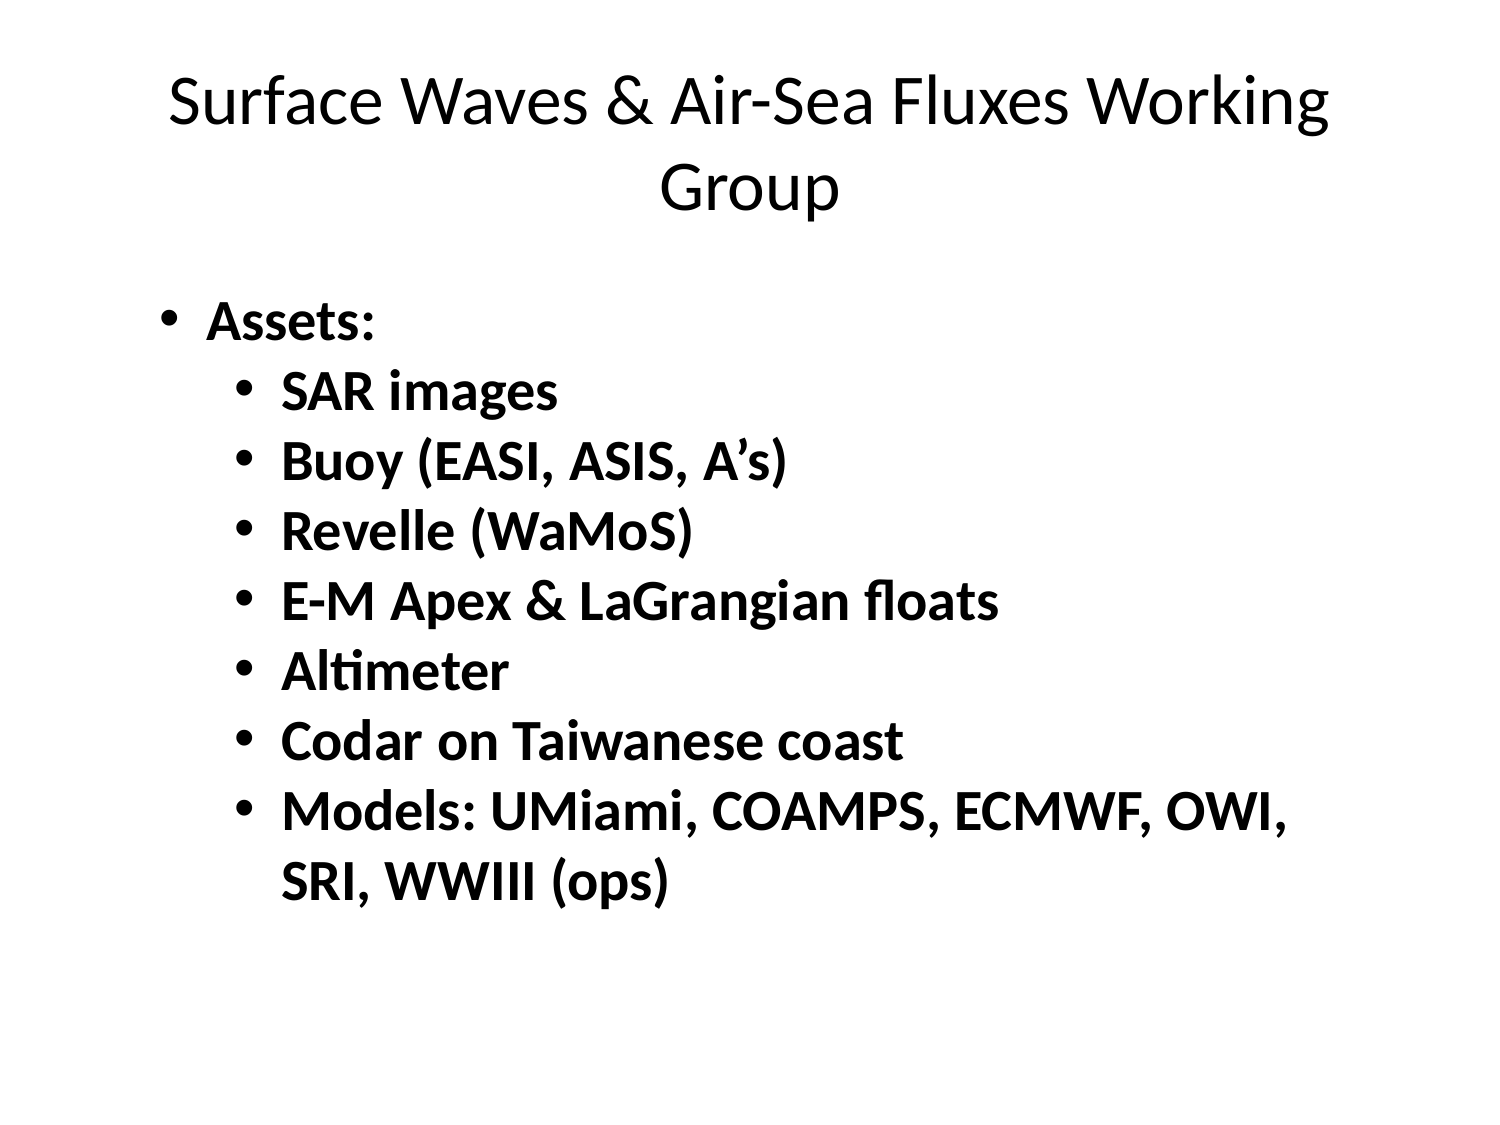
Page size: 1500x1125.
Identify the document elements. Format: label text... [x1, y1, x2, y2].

text_box Assets: SAR images Buoy (EASI, ASIS, A’s) Revelle (WaMoS) E-M Apex & LaGrangian floats Altimeter Codar on Taiwanese coast Models: UMiami, COAMPS, ECMWF, OWI, SRI, WWIII (ops) [144, 275, 1370, 920]
title Surface Waves & Air-Sea Fluxes Working Group [75, 45, 1425, 233]
